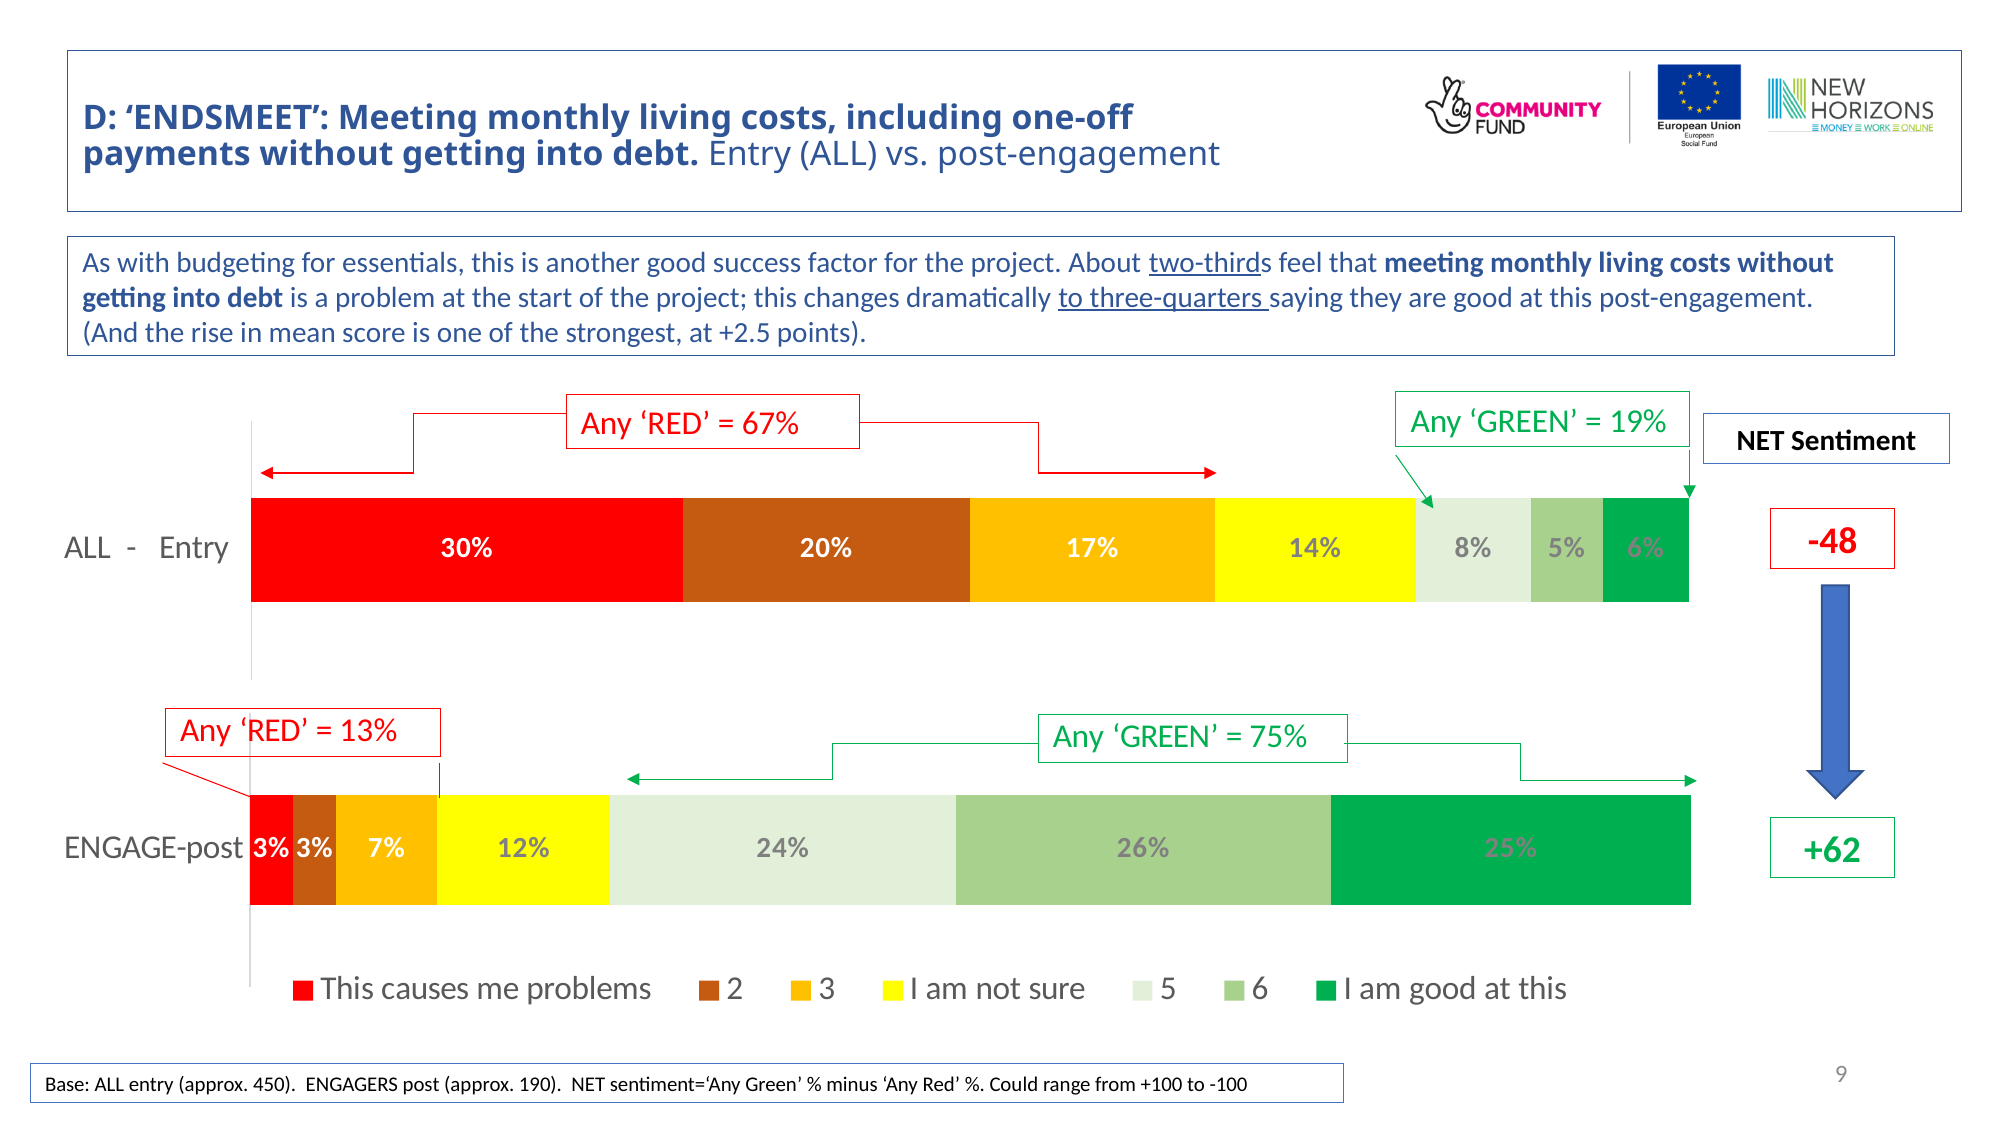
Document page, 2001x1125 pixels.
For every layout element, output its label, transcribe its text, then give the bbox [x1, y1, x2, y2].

slide_number 9 [1412, 1042, 1863, 1103]
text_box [260, 413, 567, 474]
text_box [1343, 742, 1697, 781]
title D: ‘ENDSMEET’: Meeting monthly living costs, including one-off payments without getting into debt. Entry (ALL) vs. post-engagement [67, 50, 1962, 212]
text_box NET Sentiment [1703, 413, 1950, 464]
chart [30, 705, 1725, 1052]
text_box Any ‘RED’ = 67% [566, 394, 860, 415]
text_box Base: ALL entry (approx. 450). ENGAGERS post (approx. 190). NET sentiment=‘Any Green’ % minus ‘Any Red’ %. Could range from +100 to -100 [30, 1063, 1344, 1103]
text_box -48 [1770, 508, 1895, 569]
chart [30, 415, 1723, 686]
text_box As with budgeting for essentials, this is another good success factor for the project. About two-thirds feel that meeting monthly living costs without getting into debt is a problem at the start of the project; this changes dramatically to three-quarters saying they are good at this post-engagement. (And the rise in mean score is one of the strongest, at +2.5 points). [67, 236, 1895, 356]
text_box Any ‘GREEN’ = 19% [1395, 391, 1690, 415]
text_box +62 [1770, 817, 1895, 878]
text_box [626, 743, 1039, 780]
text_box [1395, 455, 1434, 509]
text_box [859, 422, 1217, 474]
text_box [1805, 584, 1865, 800]
picture [1397, 47, 1933, 162]
